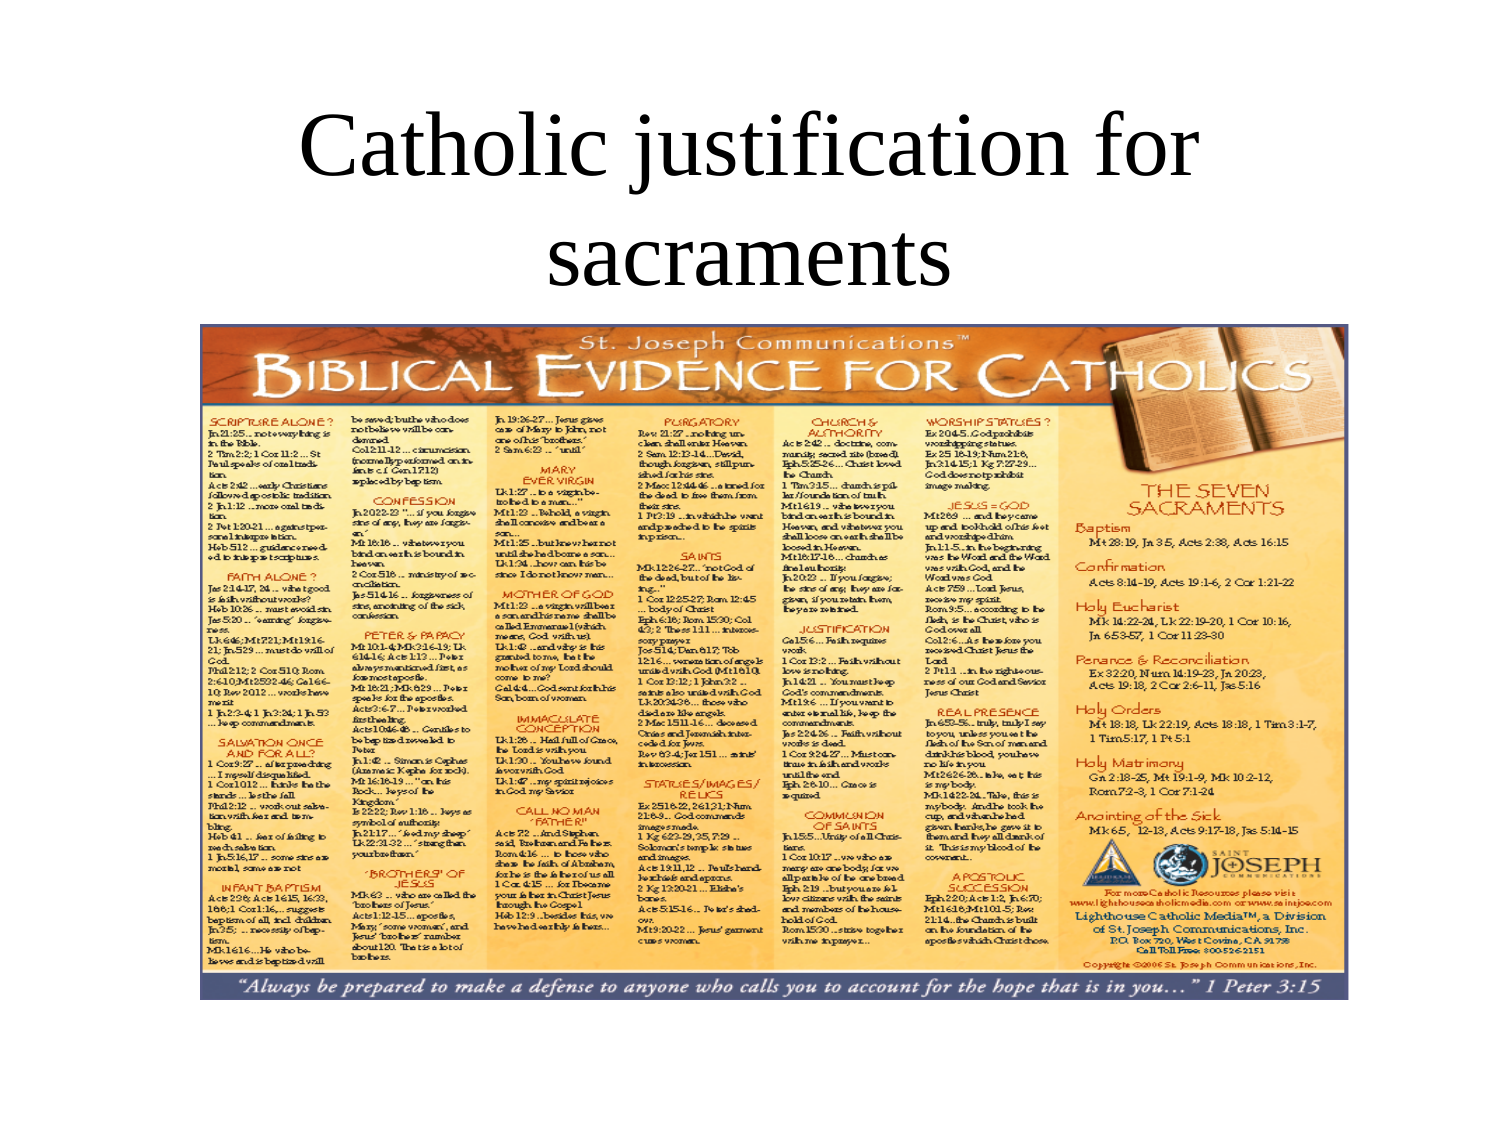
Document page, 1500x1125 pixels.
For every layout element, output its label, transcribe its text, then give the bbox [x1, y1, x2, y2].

title Catholic justification for sacraments [112, 99, 1388, 288]
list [199, 324, 1351, 1001]
